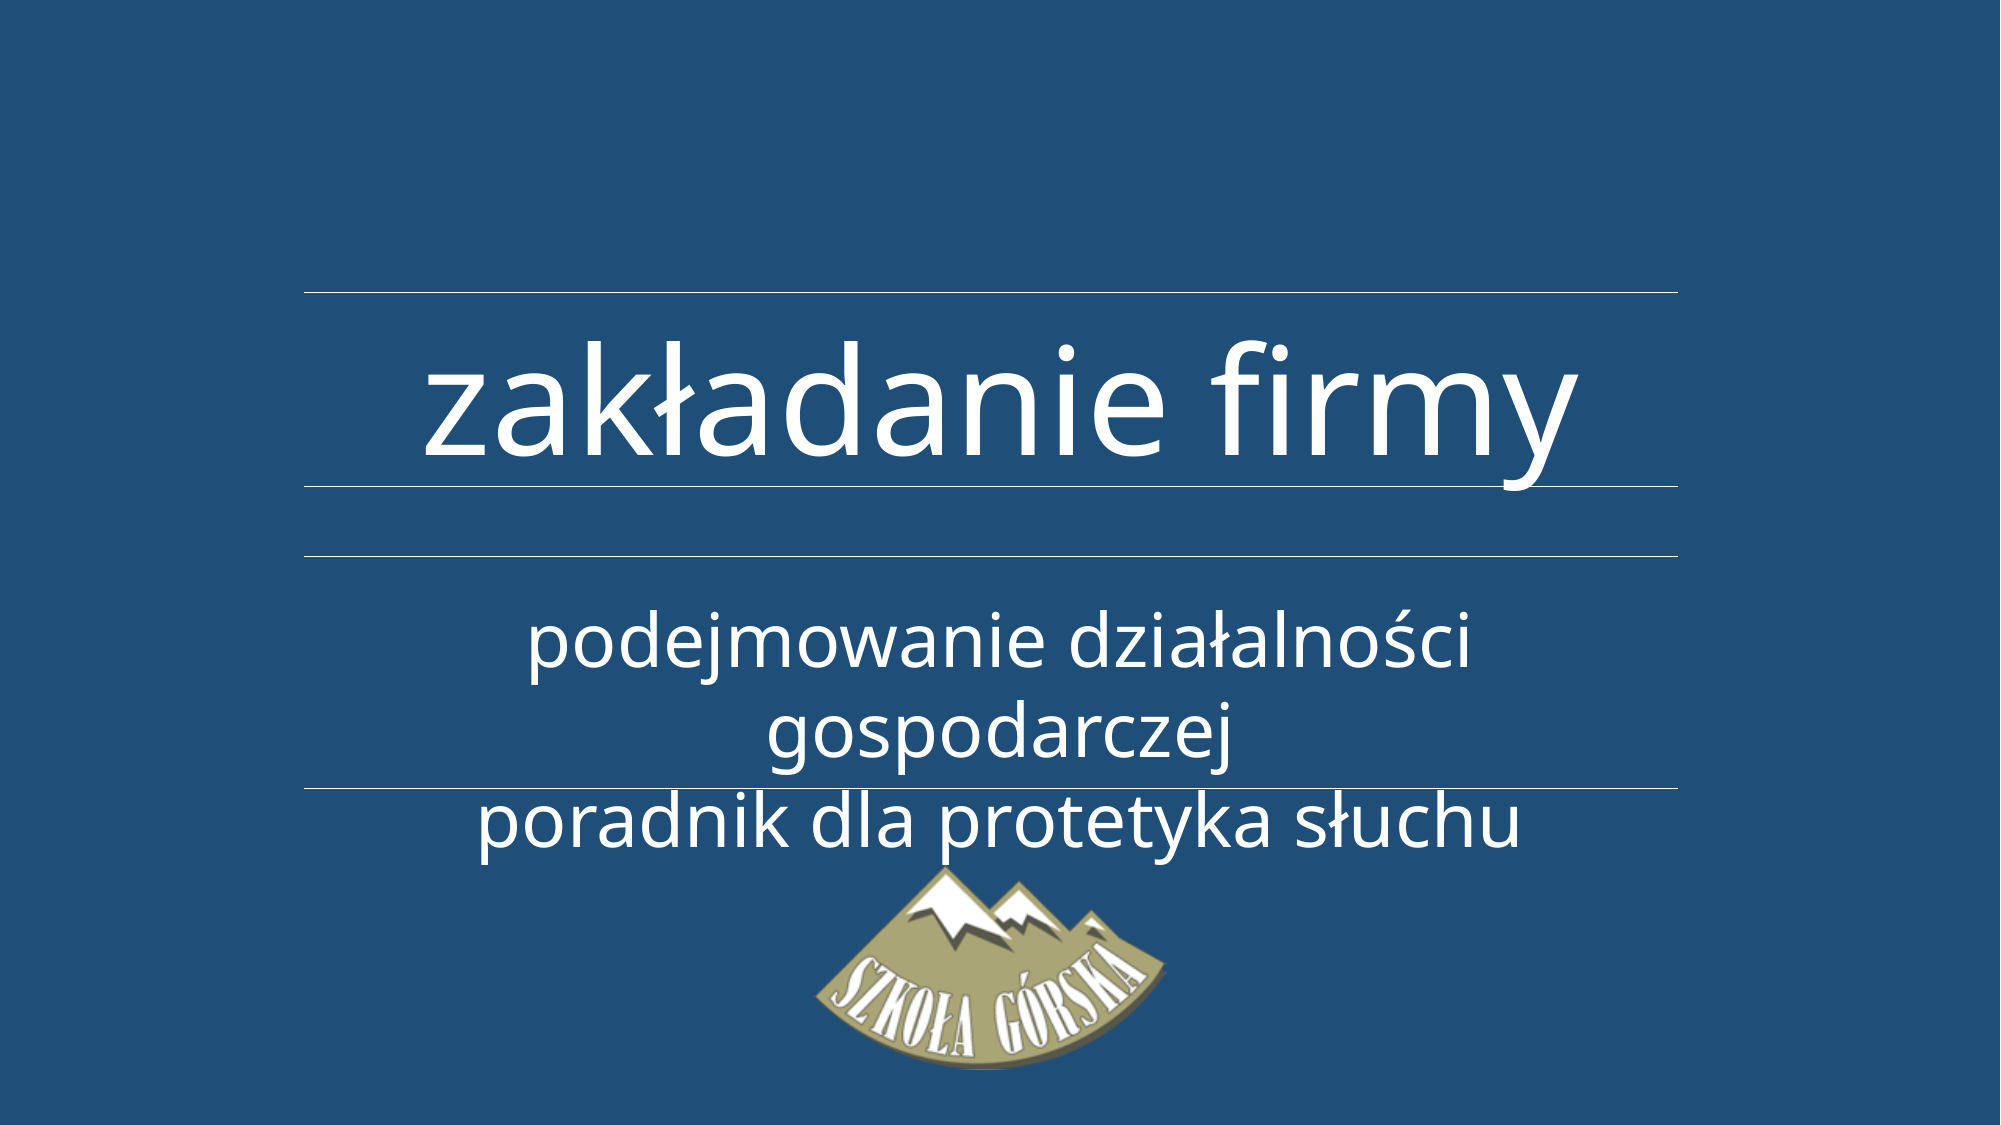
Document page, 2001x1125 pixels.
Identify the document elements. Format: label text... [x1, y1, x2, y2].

text_box podejmowanie działalności gospodarczej poradnik dla protetyka słuchu [325, 789, 1675, 870]
text_box zakładanie firmy [325, 298, 1675, 486]
text_box zakładanie firmy [325, 487, 1675, 493]
text_box podejmowanie działalności gospodarczej poradnik dla protetyka słuchu [325, 585, 1675, 788]
picture [725, 845, 1257, 1090]
